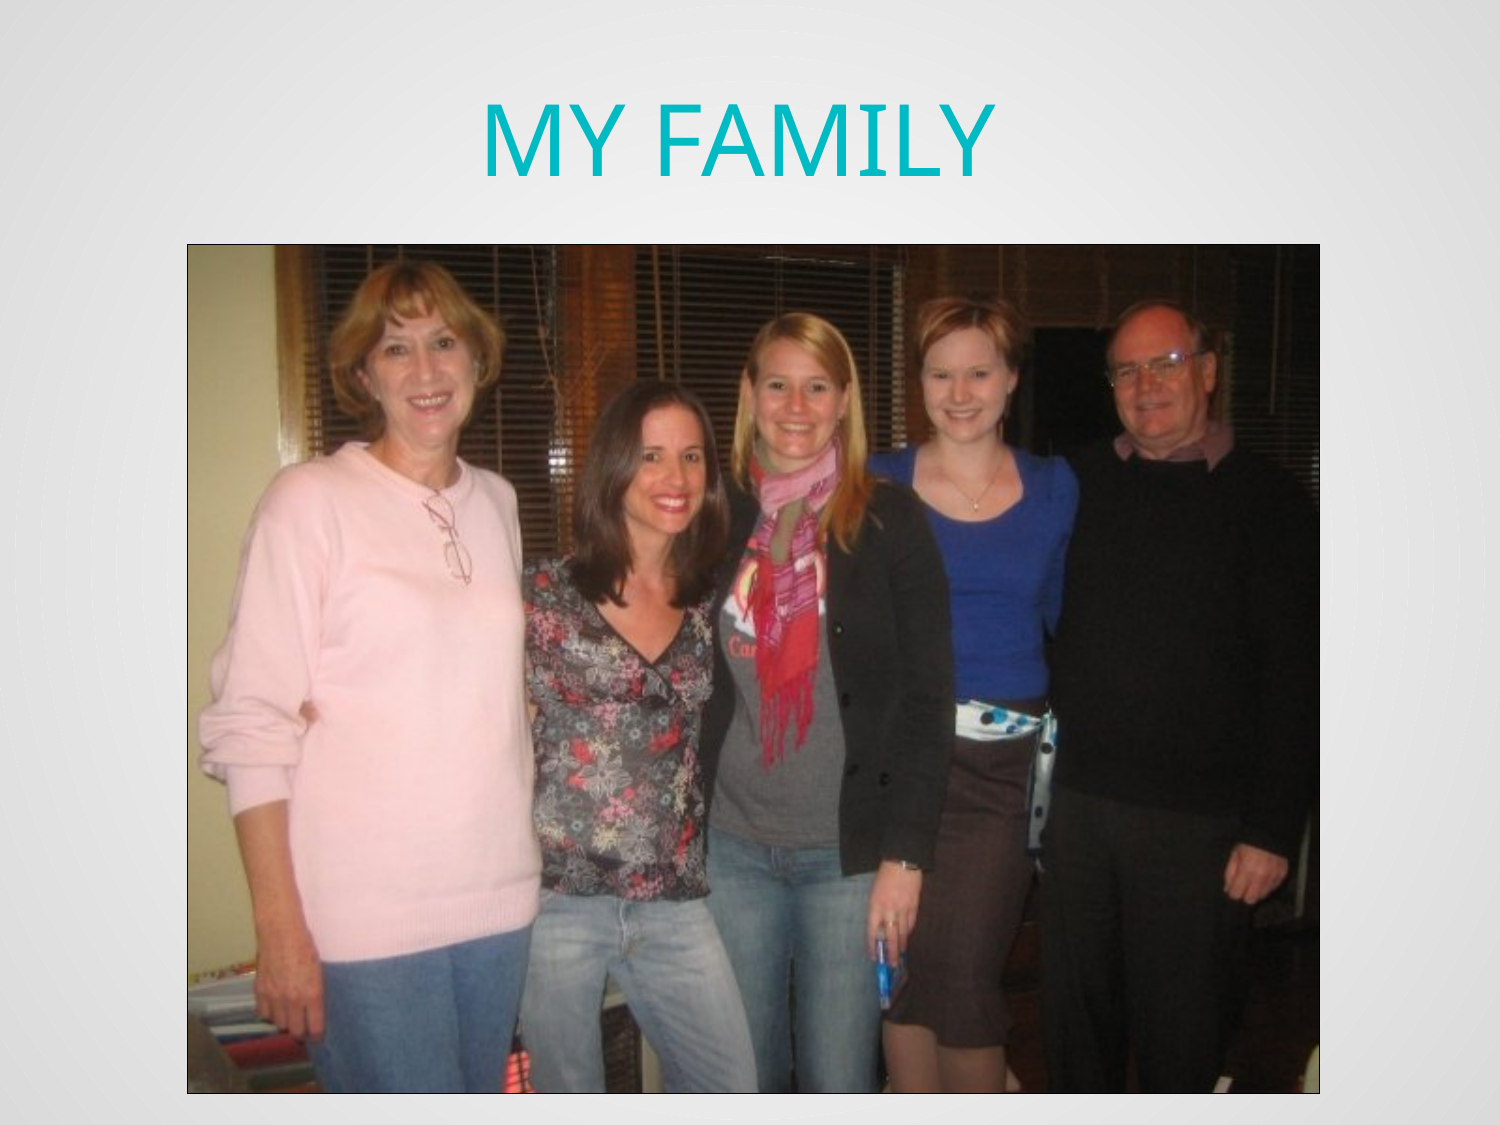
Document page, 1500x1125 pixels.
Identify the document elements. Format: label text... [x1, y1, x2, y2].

title My family [62, 0, 1413, 205]
picture [187, 244, 1320, 1094]
